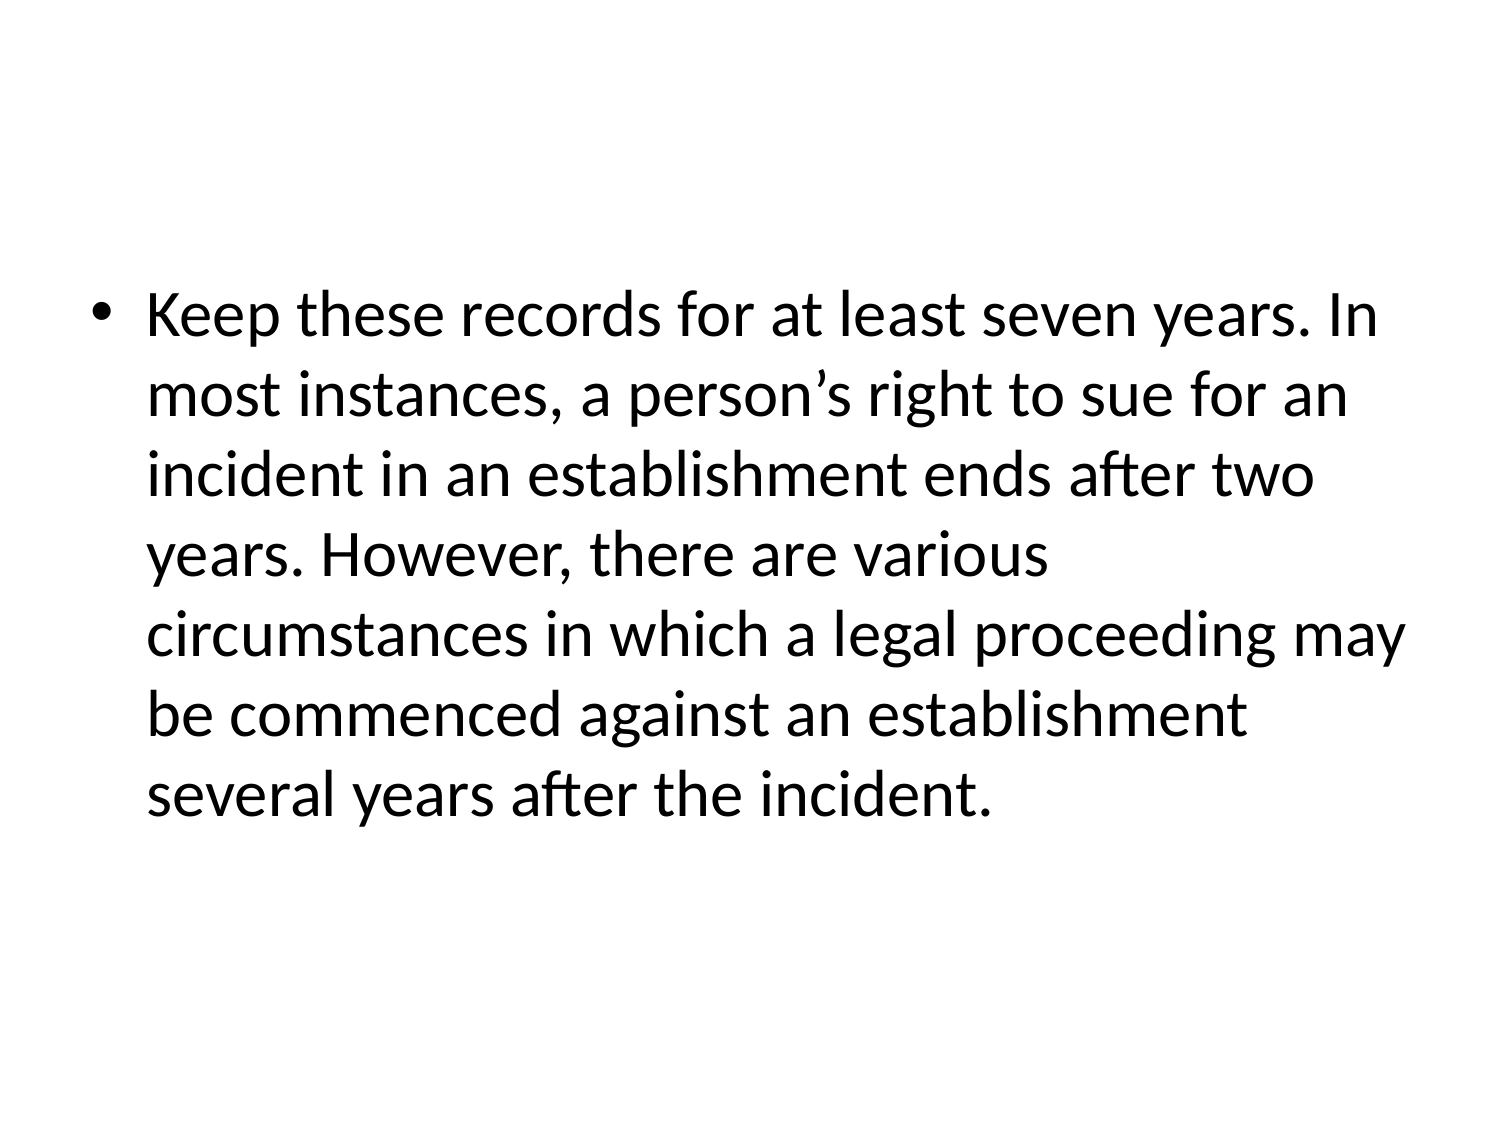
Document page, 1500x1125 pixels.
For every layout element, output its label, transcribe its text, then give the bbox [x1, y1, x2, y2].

list Keep these records for at least seven years. In most instances, a person’s right to sue for an incident in an establishment ends after two years. However, there are various circumstances in which a legal proceeding may be commenced against an establishment several years after the incident. [75, 262, 1425, 1005]
